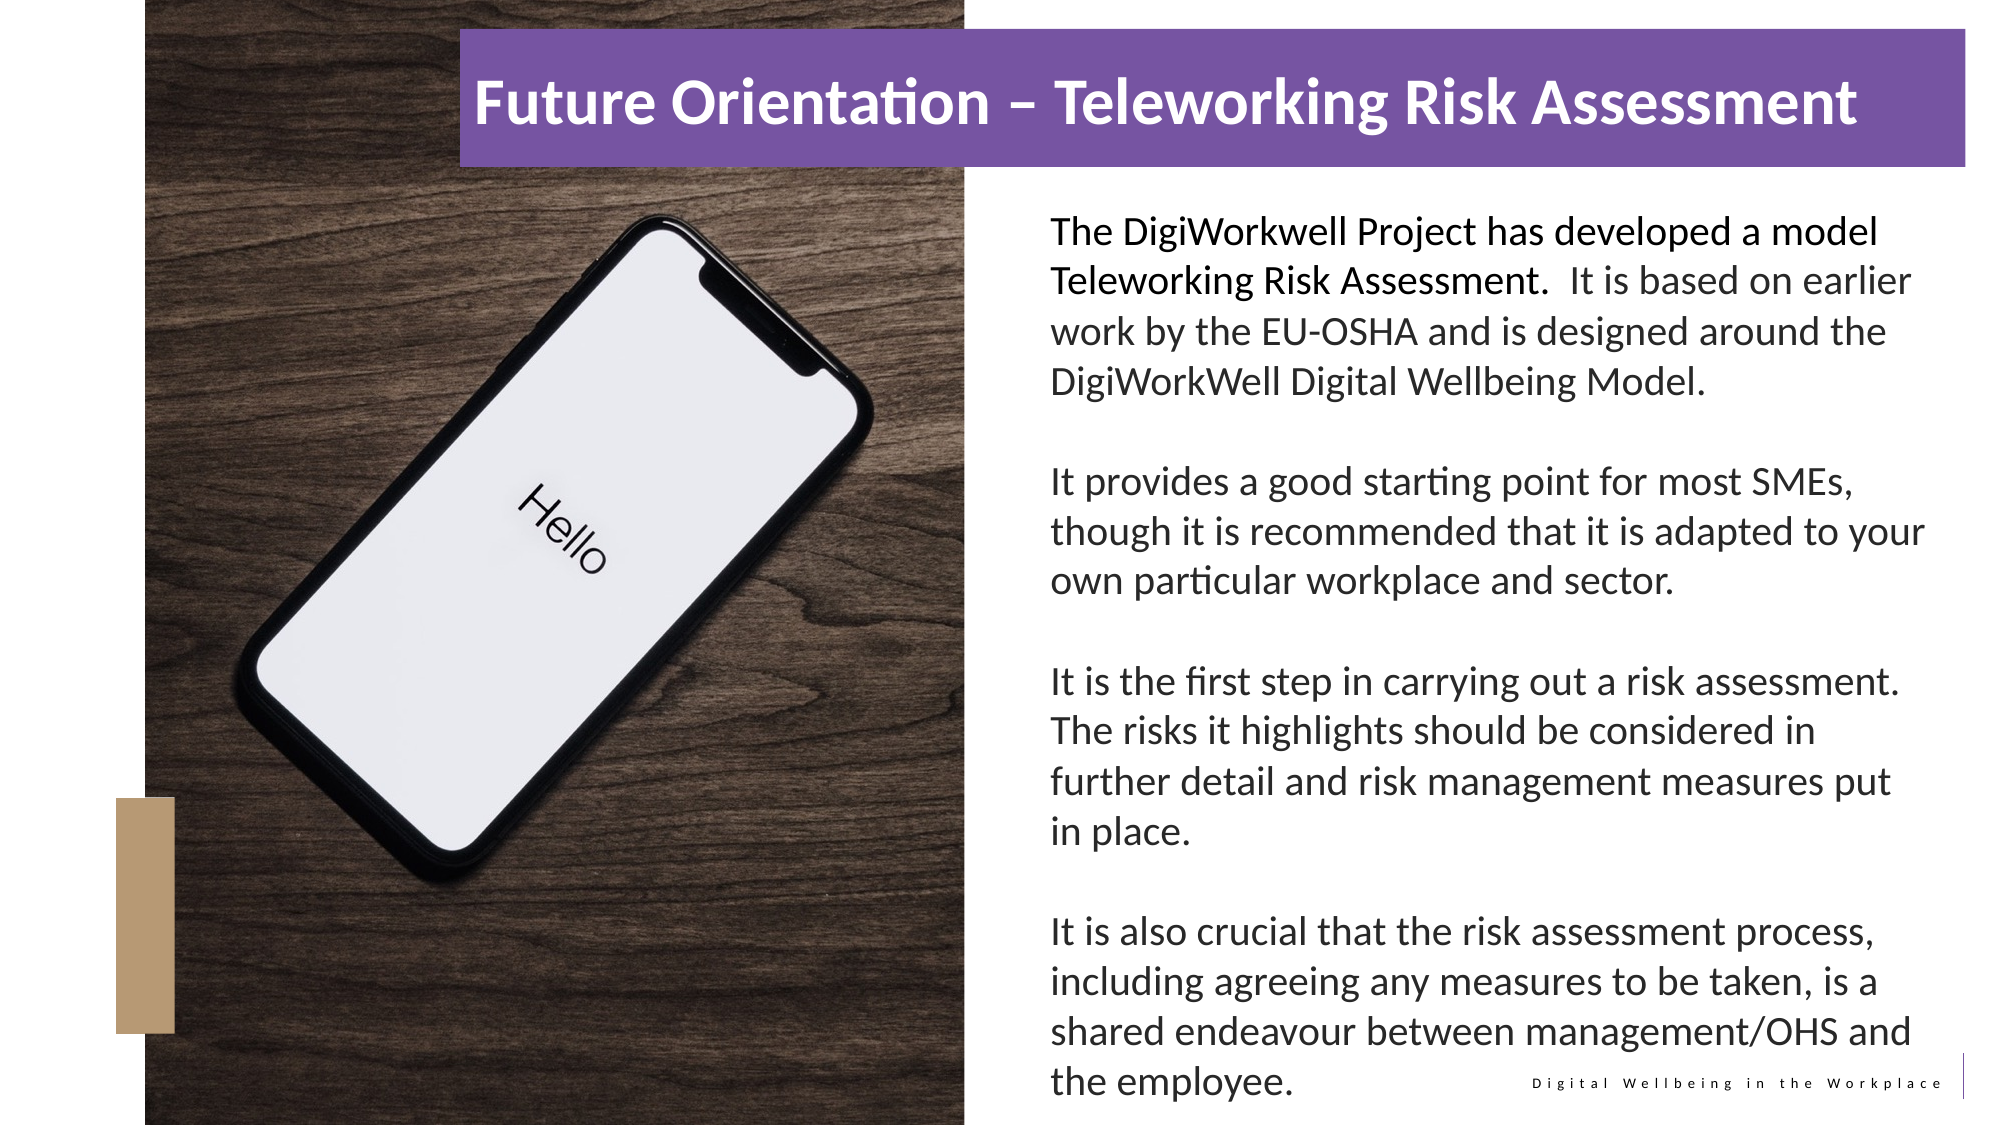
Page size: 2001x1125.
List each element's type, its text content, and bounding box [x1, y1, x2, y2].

list Future Orientation – Teleworking Risk Assessment [965, 28, 1966, 167]
picture [145, 0, 965, 1125]
text_box The DigiWorkwell Project has developed a model Teleworking Risk Assessment. It is based on earlier work by the EU-OSHA and is designed around the DigiWorkWell Digital Wellbeing Model. It provides a good starting point for most SMEs, though it is recommended that it is adapted to your own particular workplace and sector. It is the first step in carrying out a risk assessment. The risks it highlights should be considered in further detail and risk management measures put in place. It is also crucial that the risk assessment process, including agreeing any measures to be taken, is a shared endeavour between management/OHS and the employee. [1035, 195, 1948, 966]
